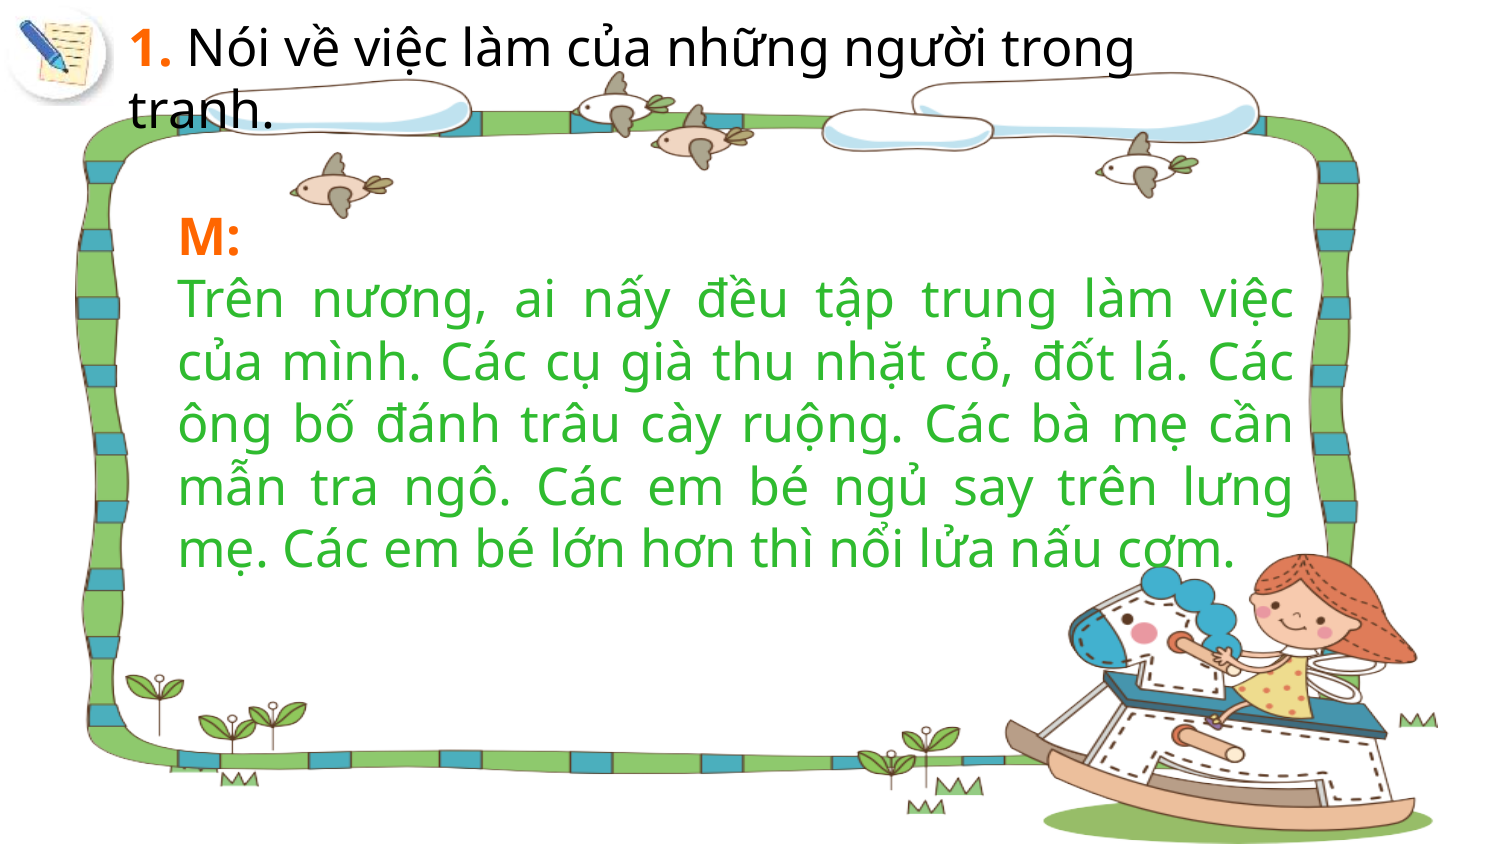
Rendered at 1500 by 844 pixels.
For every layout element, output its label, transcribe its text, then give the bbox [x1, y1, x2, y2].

picture [0, 0, 1438, 844]
text_box 1. Nói về việc làm của những người trong tranh. [118, 6, 1175, 70]
